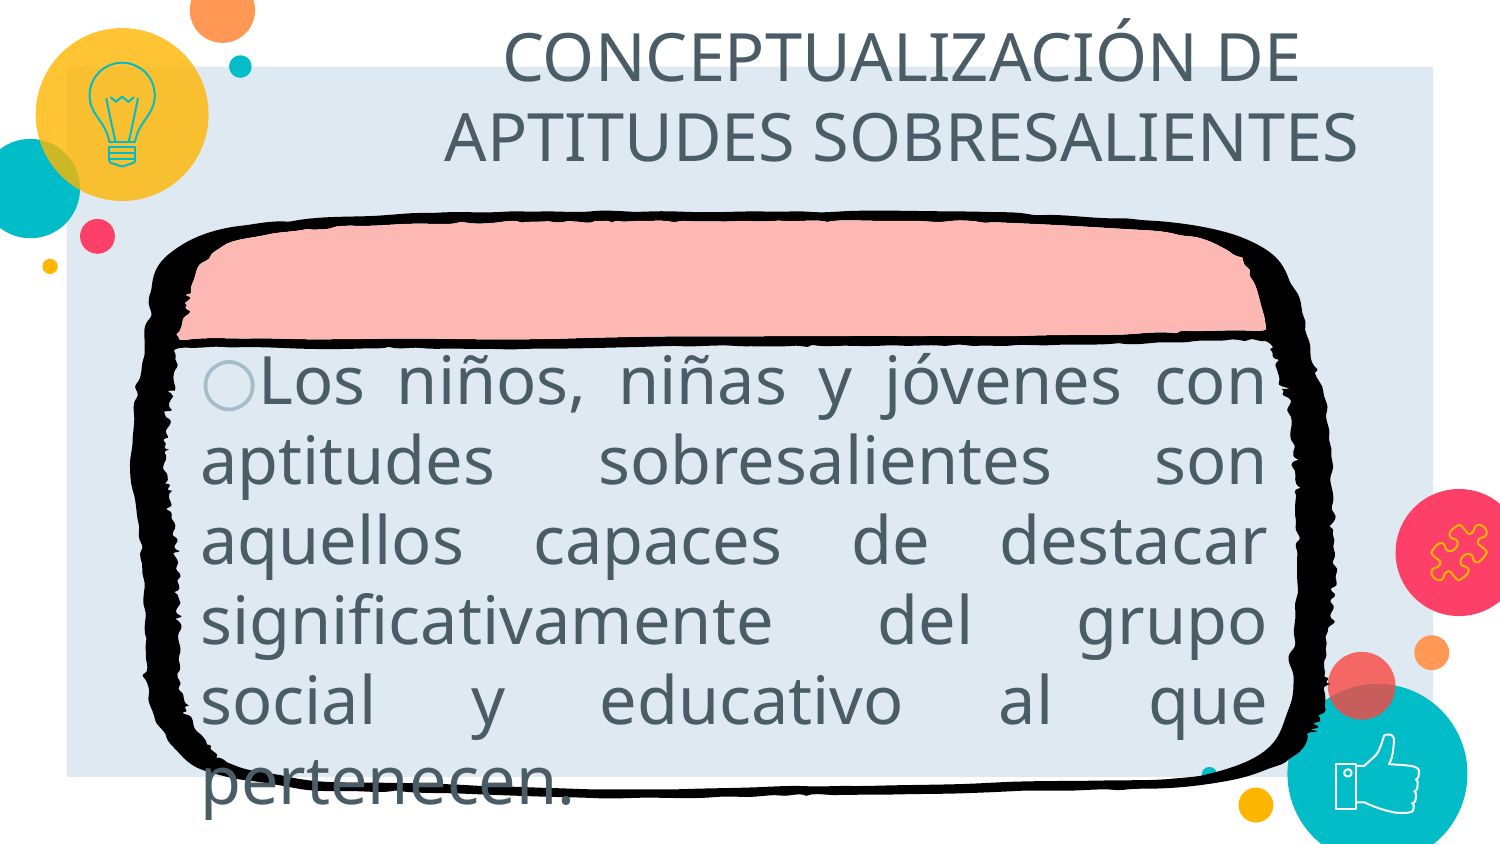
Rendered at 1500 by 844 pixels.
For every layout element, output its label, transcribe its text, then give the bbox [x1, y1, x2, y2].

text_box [129, 210, 1341, 799]
title CONCEPTUALIZACIÓN DE APTITUDES SOBRESALIENTES [304, 15, 1500, 191]
